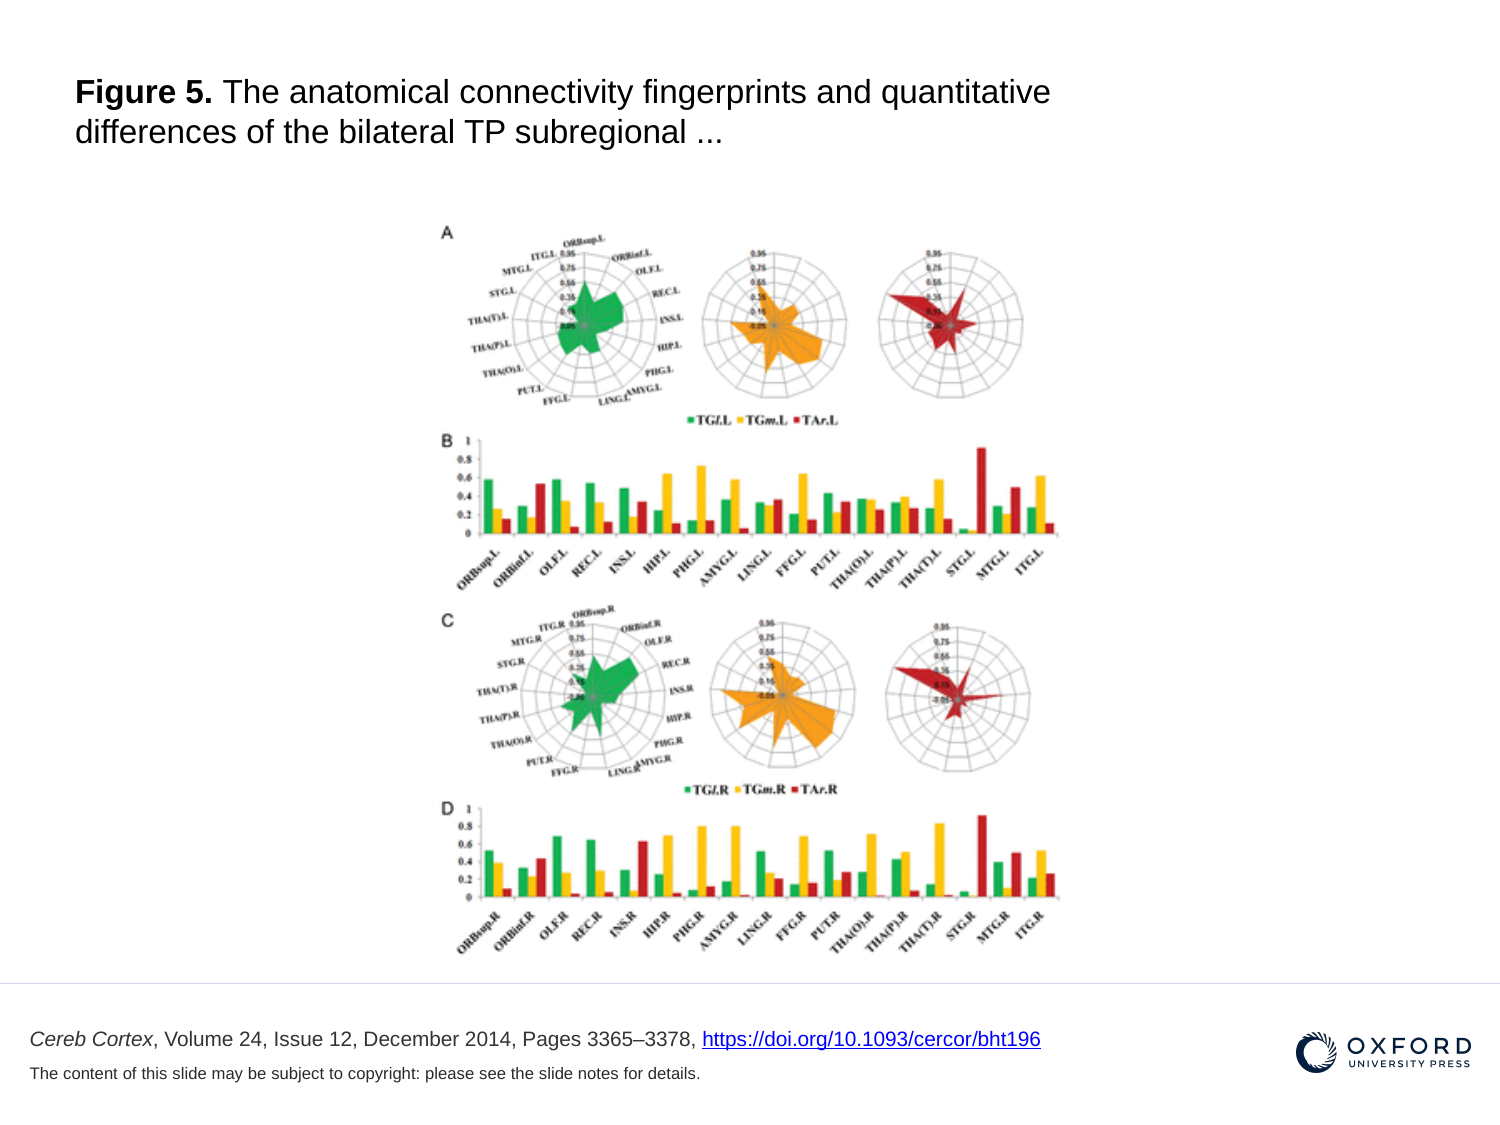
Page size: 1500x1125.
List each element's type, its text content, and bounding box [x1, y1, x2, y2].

picture [439, 224, 1062, 957]
title Figure 5. The anatomical connectivity fingerprints and quantitative differences of the bilateral TP subregional ... [75, 69, 1078, 171]
picture [1296, 1032, 1471, 1073]
footer Cereb Cortex, Volume 24, Issue 12, December 2014, Pages 3365–3378, https://doi.org/10.1093/cercor/bht196 The content of this slide may be subject to copyright: please see the slide notes for details. [0, 983, 1260, 1125]
